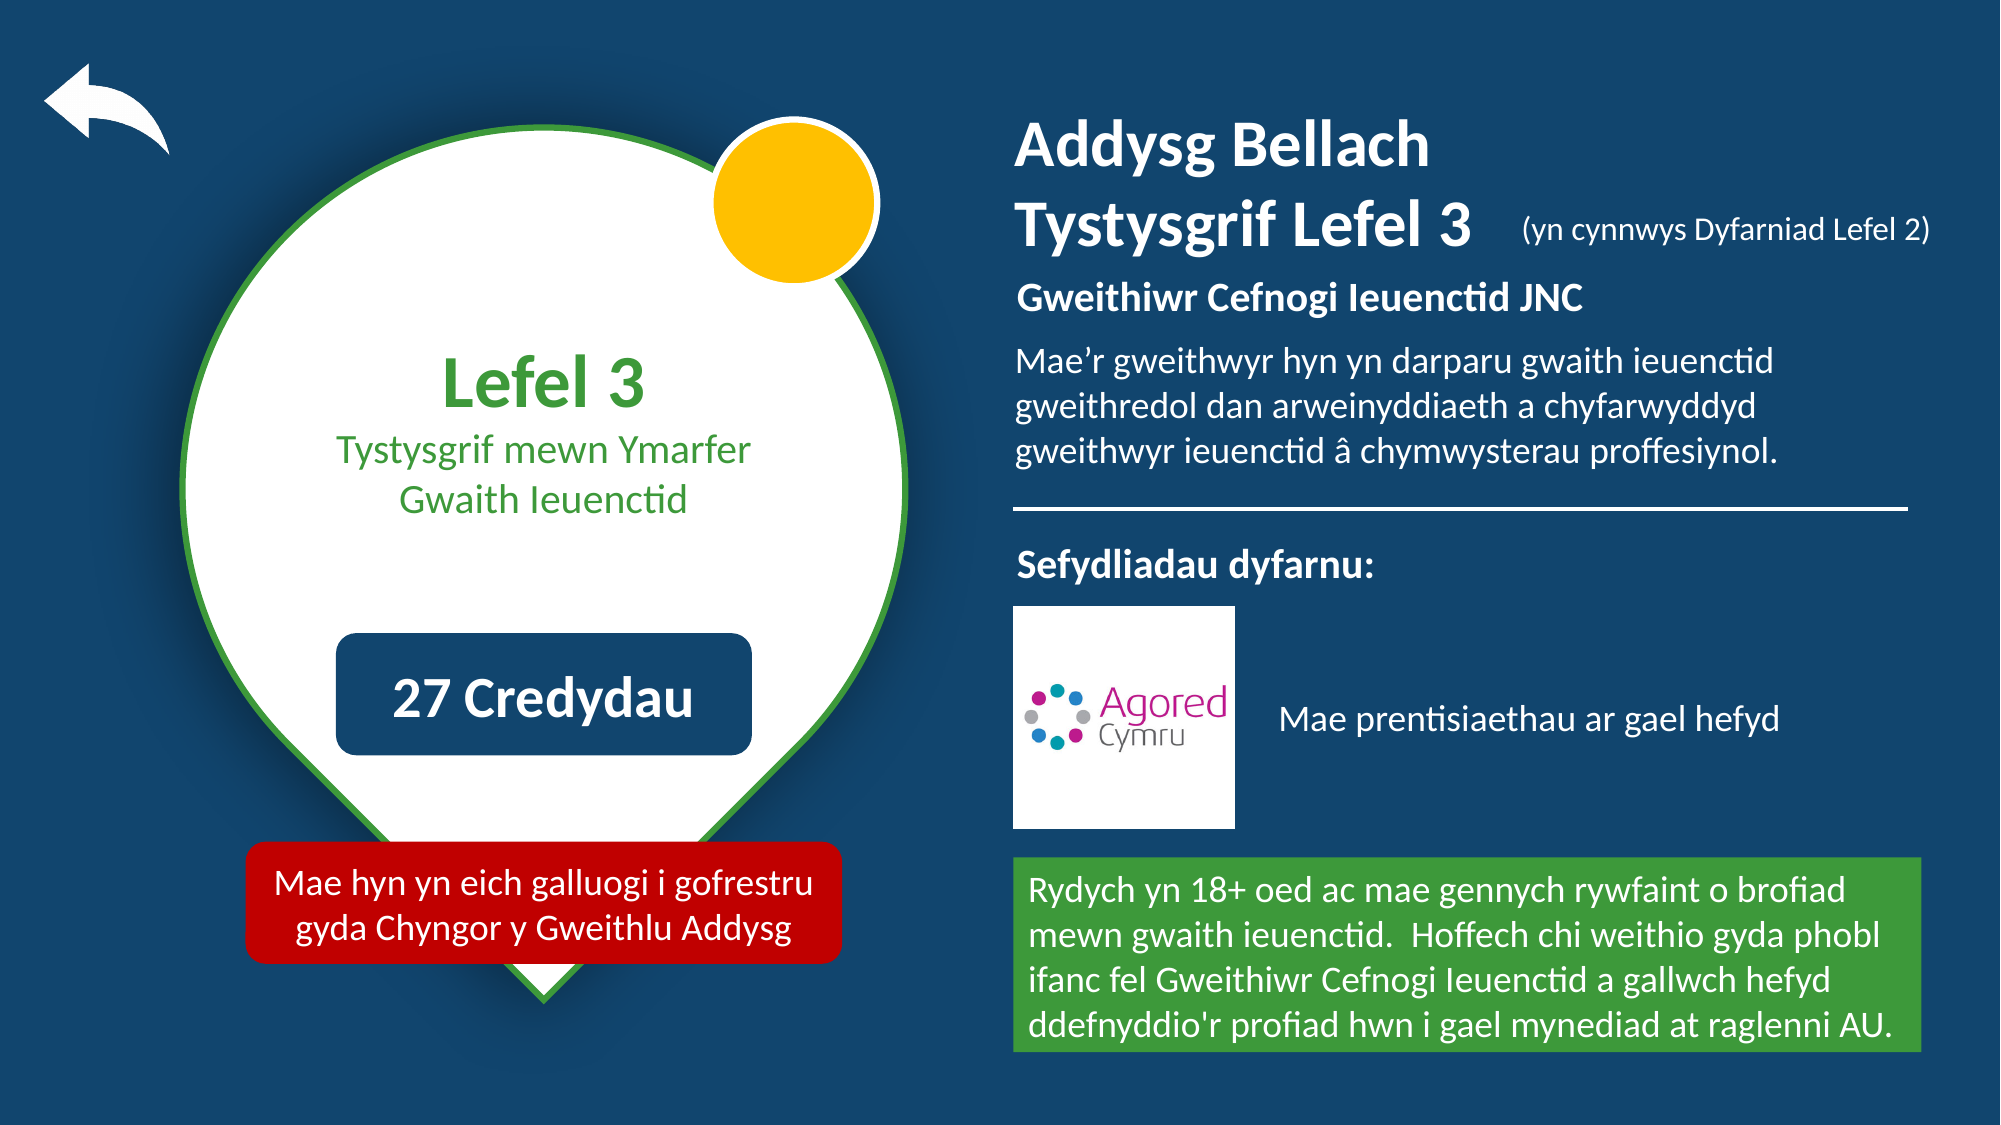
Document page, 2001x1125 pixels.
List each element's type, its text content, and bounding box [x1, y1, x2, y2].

picture [1012, 605, 1236, 829]
text_box Mae hyn yn eich galluogi i gofrestru gyda Chyngor y Gweithlu Addysg [243, 840, 844, 966]
text_box Mae prentisiaethau ar gael hefyd [1256, 686, 1803, 747]
text_box (yn cynnwys Dyfarniad Lefel 2) [1506, 199, 1956, 255]
text_box Lefel 3 Tystysgrif mewn Ymarfer Gwaith Ieuenctid [296, 324, 791, 530]
text_box Gweithiwr Cefnogi Ieuenctid JNC [1002, 262, 1743, 328]
text_box 27 Credydau [334, 631, 754, 757]
text_box Rydych yn 18+ oed ac mae gennych rywfaint o brofiad mewn gwaith ieuenctid. Hoffech chi weithio gyda phobl ifanc fel Gweithiwr Cefnogi Ieuenctid a gallwch hefyd ddefnyddio'r profiad hwn i gael mynediad at raglenni AU. [1013, 857, 1922, 1053]
text_box [708, 117, 879, 288]
text_box Mae’r gweithwyr hyn yn darparu gwaith ieuenctid gweithredol dan arweinyddiaeth a chyfarwyddyd gweithwyr ieuenctid â chymwysterau proffesiynol. [999, 328, 1864, 478]
text_box [507, 966, 580, 1003]
text_box Addysg Bellach Tystysgrif Lefel 3 [999, 92, 1663, 268]
text_box Sefydliadau dyfarnu: [1002, 529, 1743, 594]
picture [31, 33, 183, 185]
text_box [180, 125, 907, 840]
